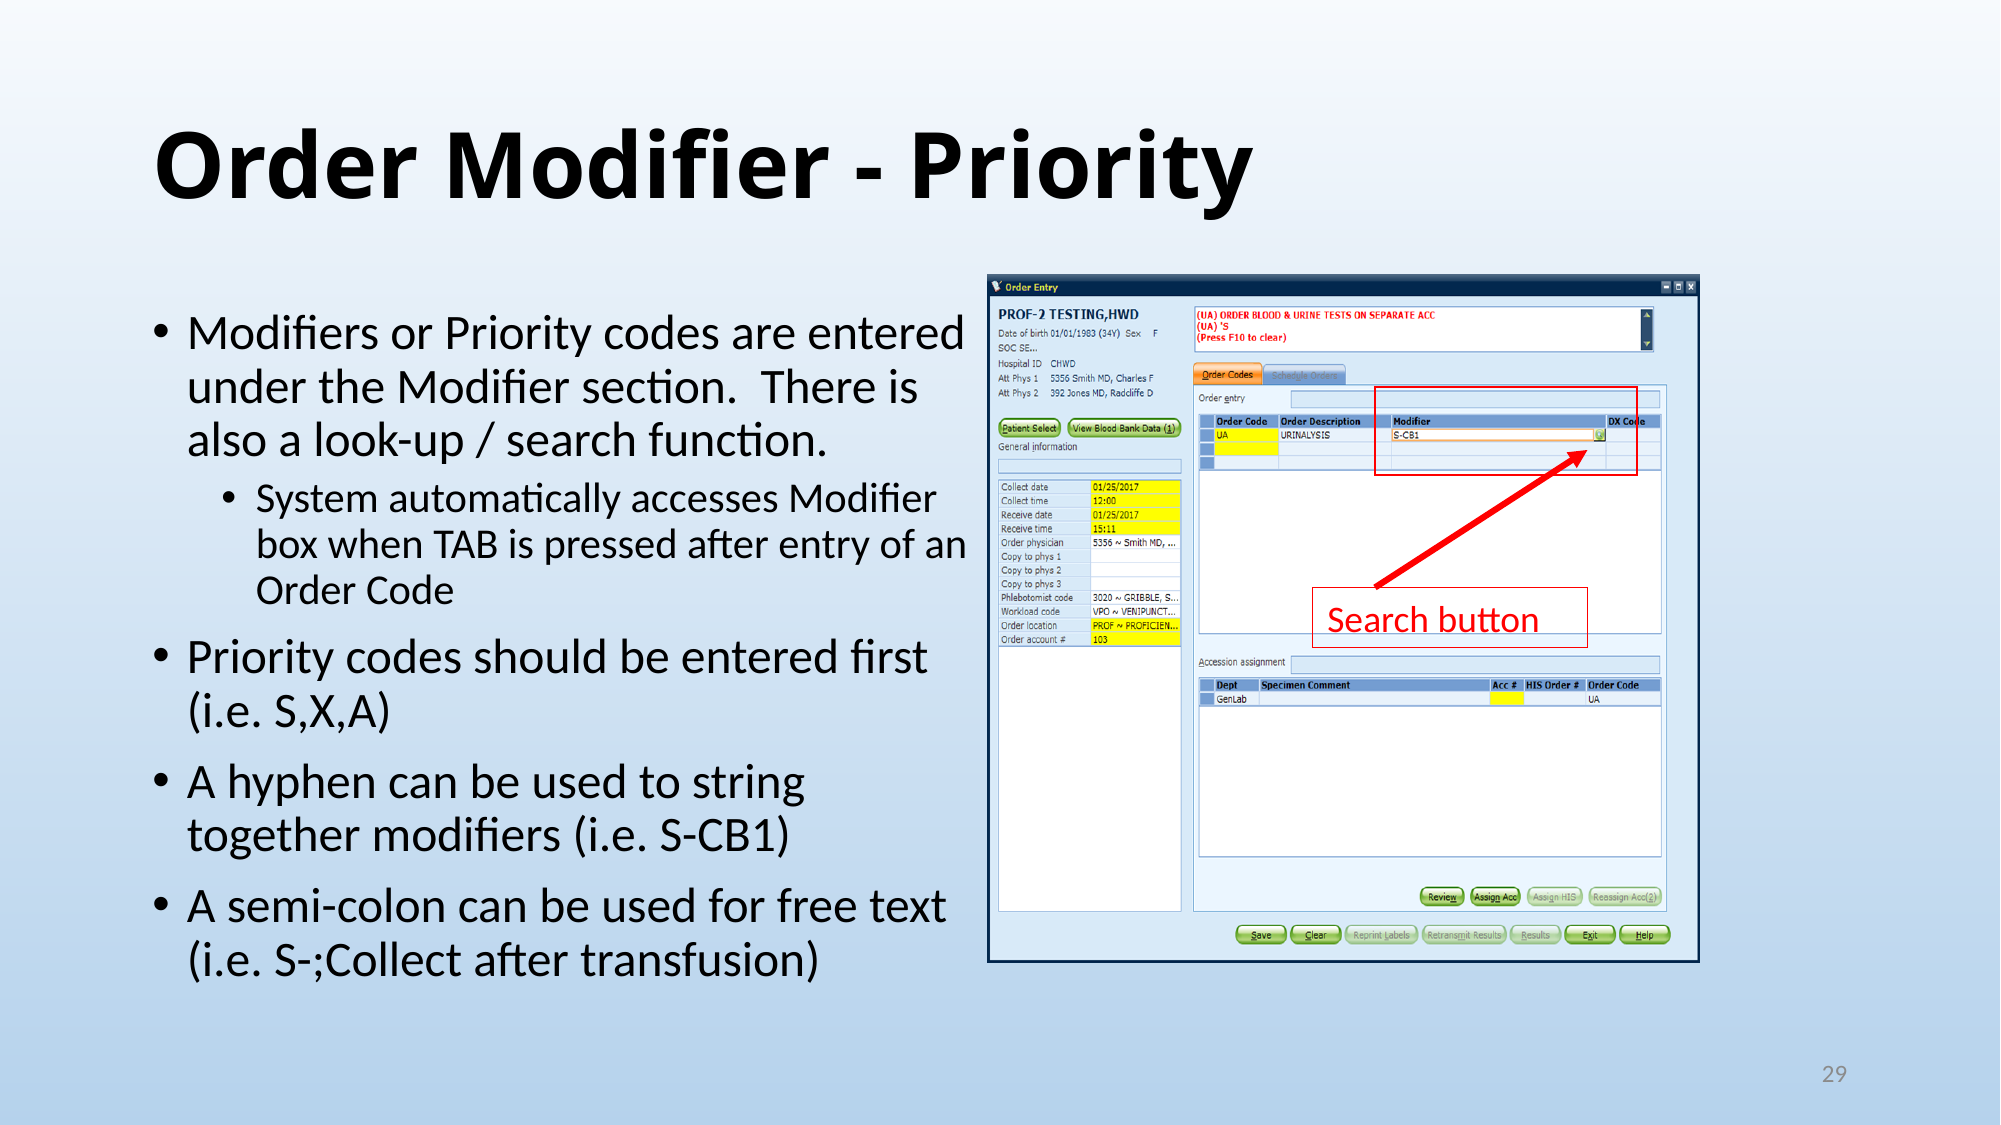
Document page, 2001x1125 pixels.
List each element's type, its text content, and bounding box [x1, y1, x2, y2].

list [987, 274, 1700, 963]
title Order Modifier - Priority [137, 59, 1863, 278]
list Modifiers or Priority codes are entered under the Modifier section. There is also a look-up / search function. System automatically accesses Modifier box when TAB is pressed after entry of an Order Code Priority codes should be entered first (i.e. S,X,A) A hyphen can be used to string together modifiers (i.e. S-CB1) A semi-colon can be used for free text (i.e. S-;Collect after transfusion) [137, 299, 988, 1014]
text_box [1374, 449, 1588, 588]
slide_number 29 [1412, 1042, 1863, 1103]
